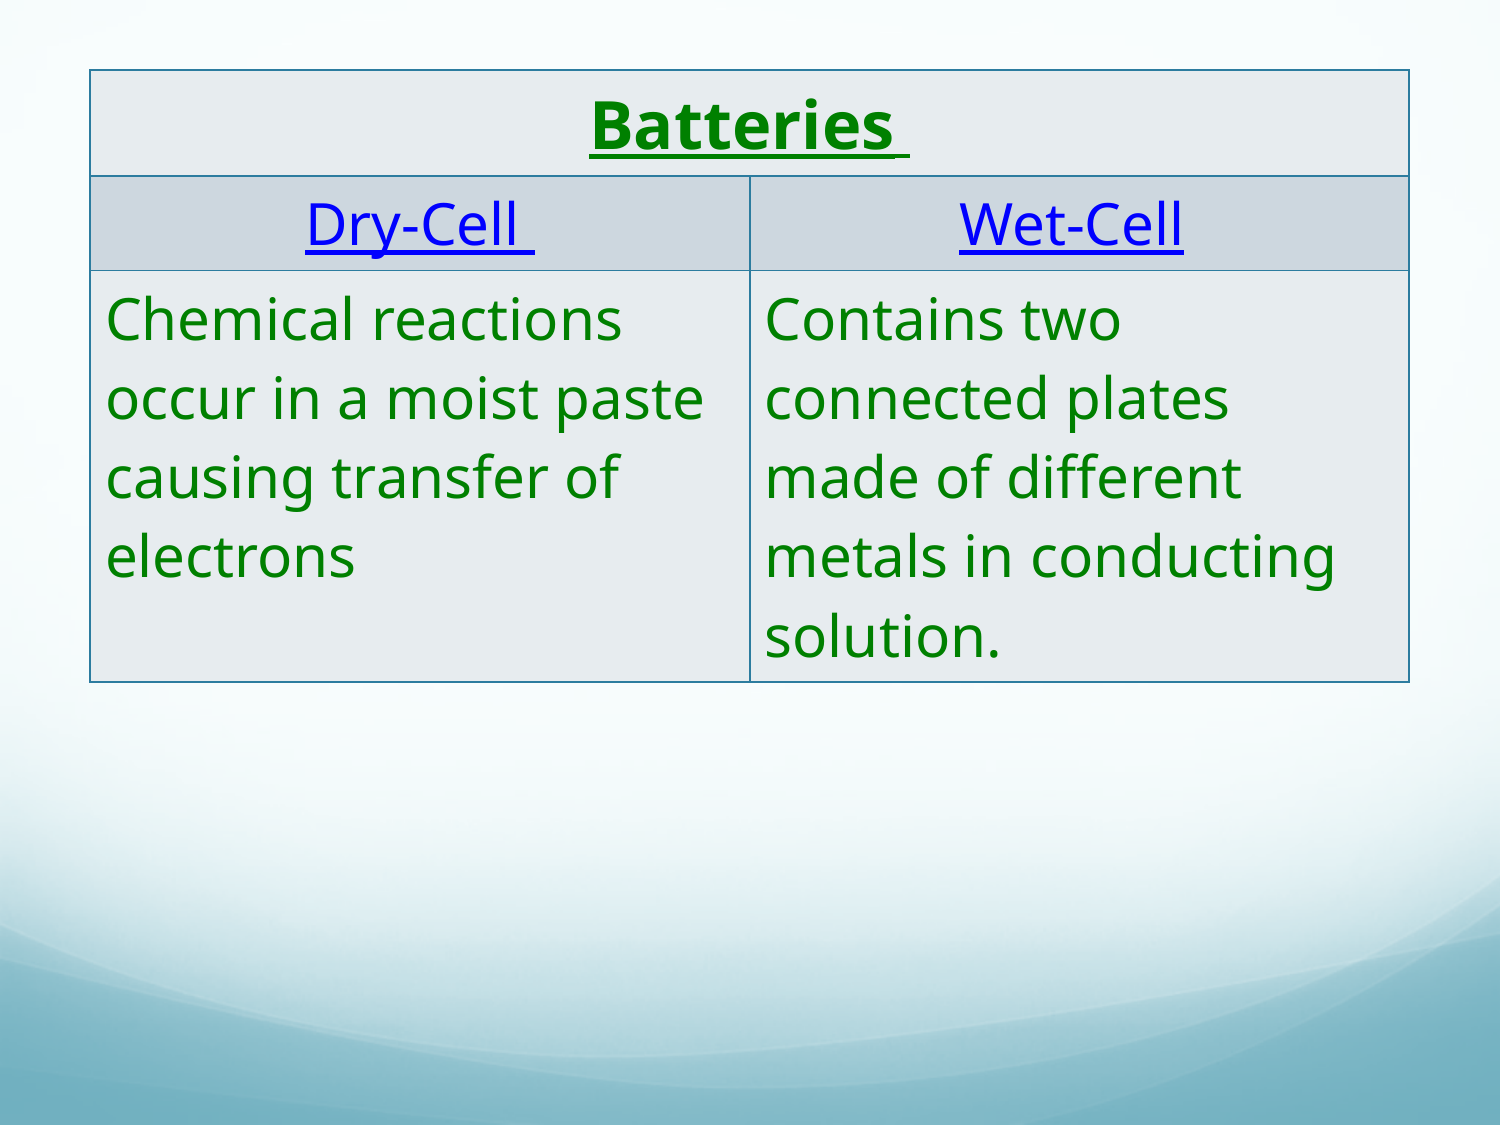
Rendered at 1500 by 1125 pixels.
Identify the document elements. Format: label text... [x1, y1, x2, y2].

table_cell Chemical reactions occur in a moist paste causing transfer of electrons [91, 271, 749, 681]
table_cell Contains two connected plates made of different metals in conducting solution. [751, 271, 1408, 681]
table_cell Wet-Cell [751, 177, 1408, 270]
table_cell Dry-Cell [91, 177, 749, 270]
table_header Batteries [91, 71, 1408, 175]
